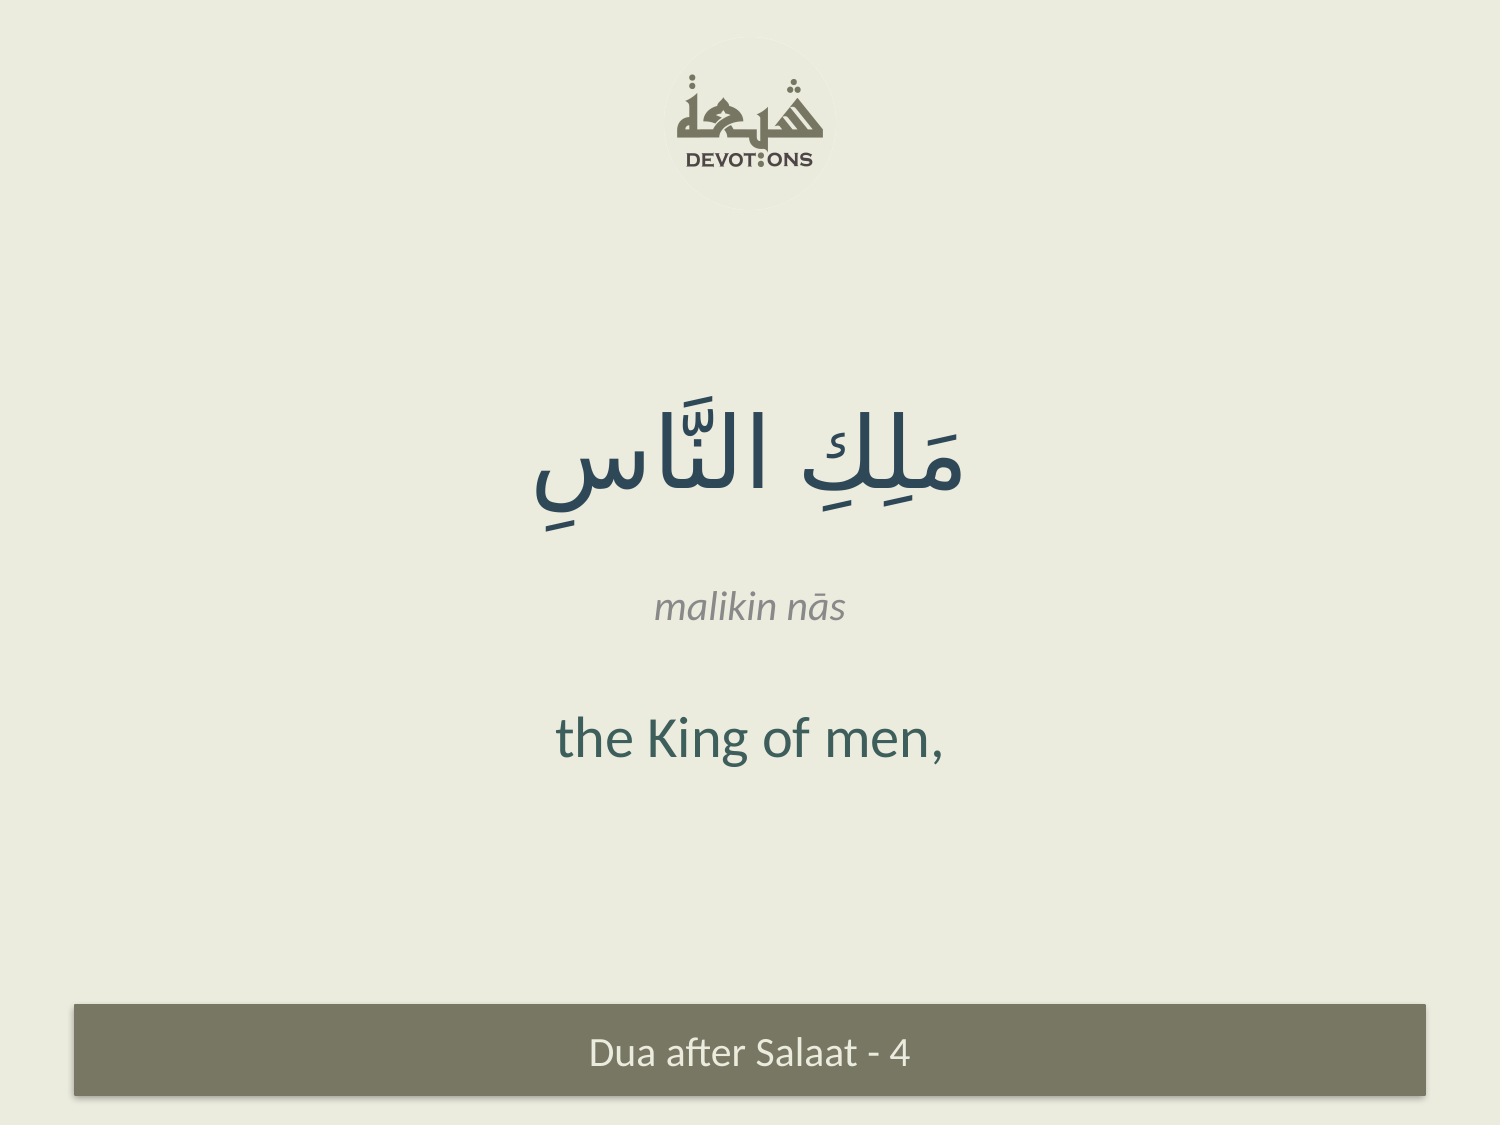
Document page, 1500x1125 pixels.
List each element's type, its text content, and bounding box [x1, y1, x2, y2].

text_box [74, 1004, 1426, 1096]
text_box مَلِكِ النَّاسِ malikin nās the King of men, [74, 381, 1425, 776]
text_box Dua after Salaat - 4 [573, 1017, 926, 1083]
picture [656, 29, 844, 218]
